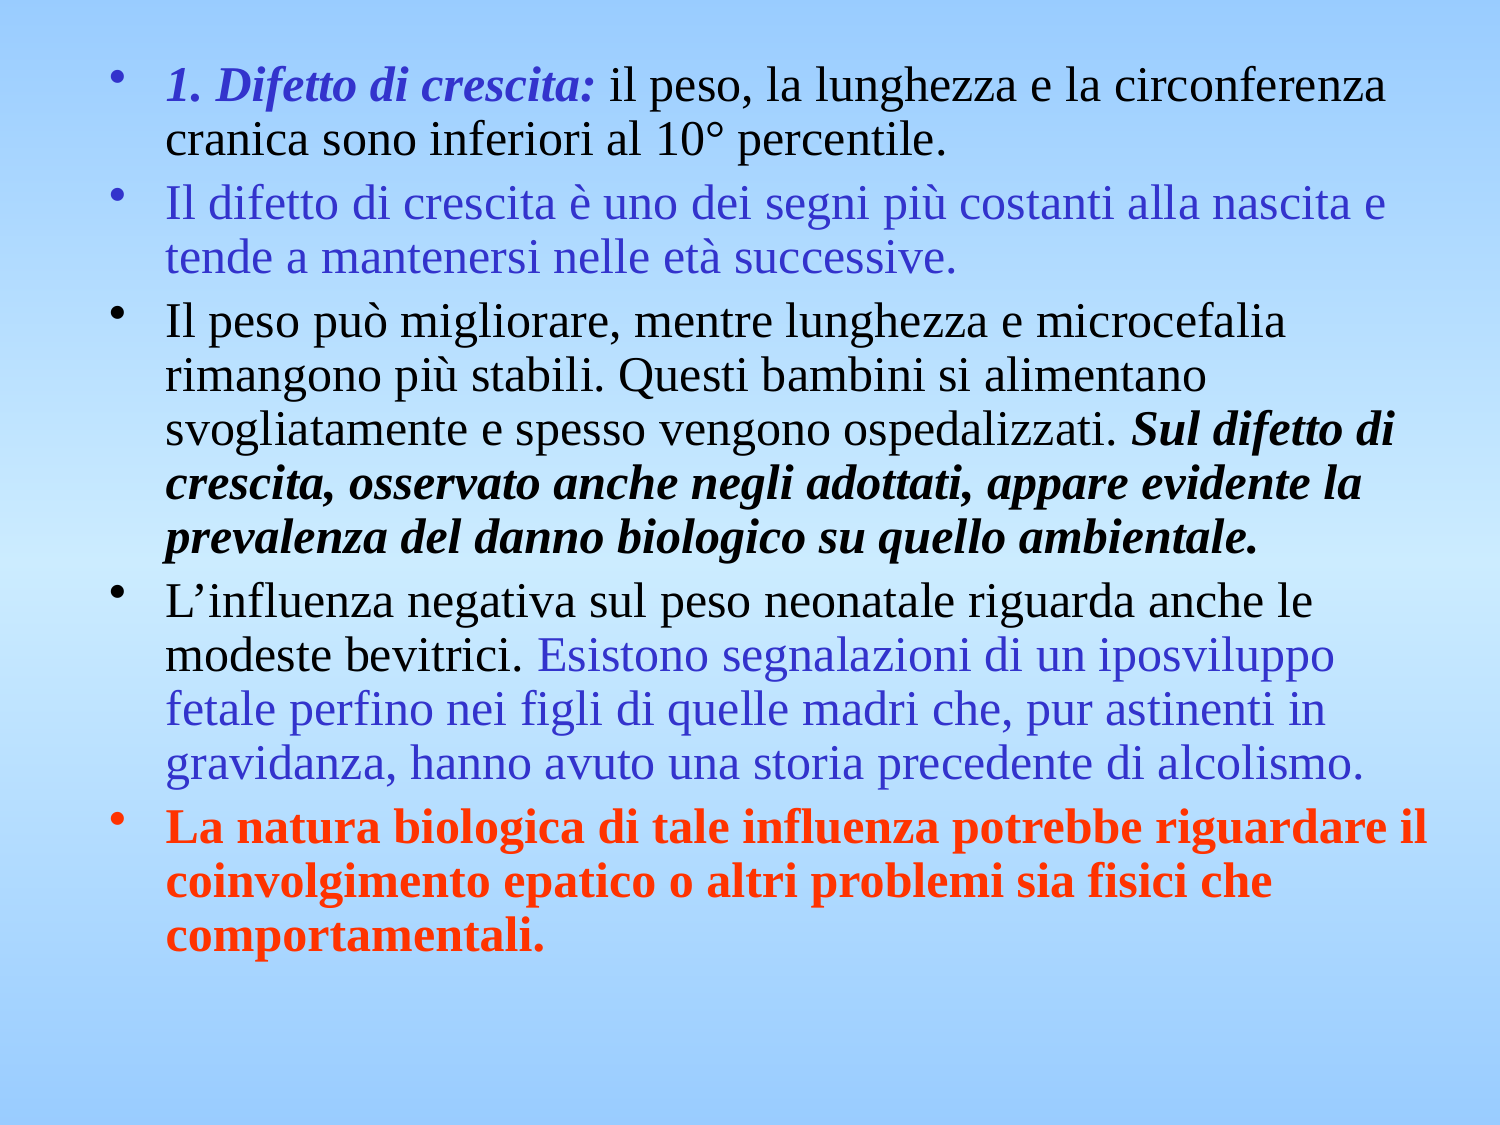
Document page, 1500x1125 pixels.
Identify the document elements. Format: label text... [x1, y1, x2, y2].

list 1. Difetto di crescita: il peso, la lunghezza e la circonferenza cranica sono inferiori al 10° percentile. Il difetto di crescita è uno dei segni più costanti alla nascita e tende a mantenersi nelle età successive. Il peso può migliorare, mentre lunghezza e microcefalia rimangono più stabili. Questi bambini si alimentano svogliatamente e spesso vengono ospedalizzati. Sul difetto di crescita, osservato anche negli adottati, appare evidente la prevalenza del danno biologico su quello ambientale. L’influenza negativa sul peso neonatale riguarda anche le modeste bevitrici. Esistono segnalazioni di un iposviluppo fetale perfino nei figli di quelle madri che, pur astinenti in gravidanza, hanno avuto una storia precedente di alcolismo. La natura biologica di tale influenza potrebbe riguardare il coinvolgimento epatico o altri problemi sia fisici che comportamentali. [93, 50, 1448, 1086]
